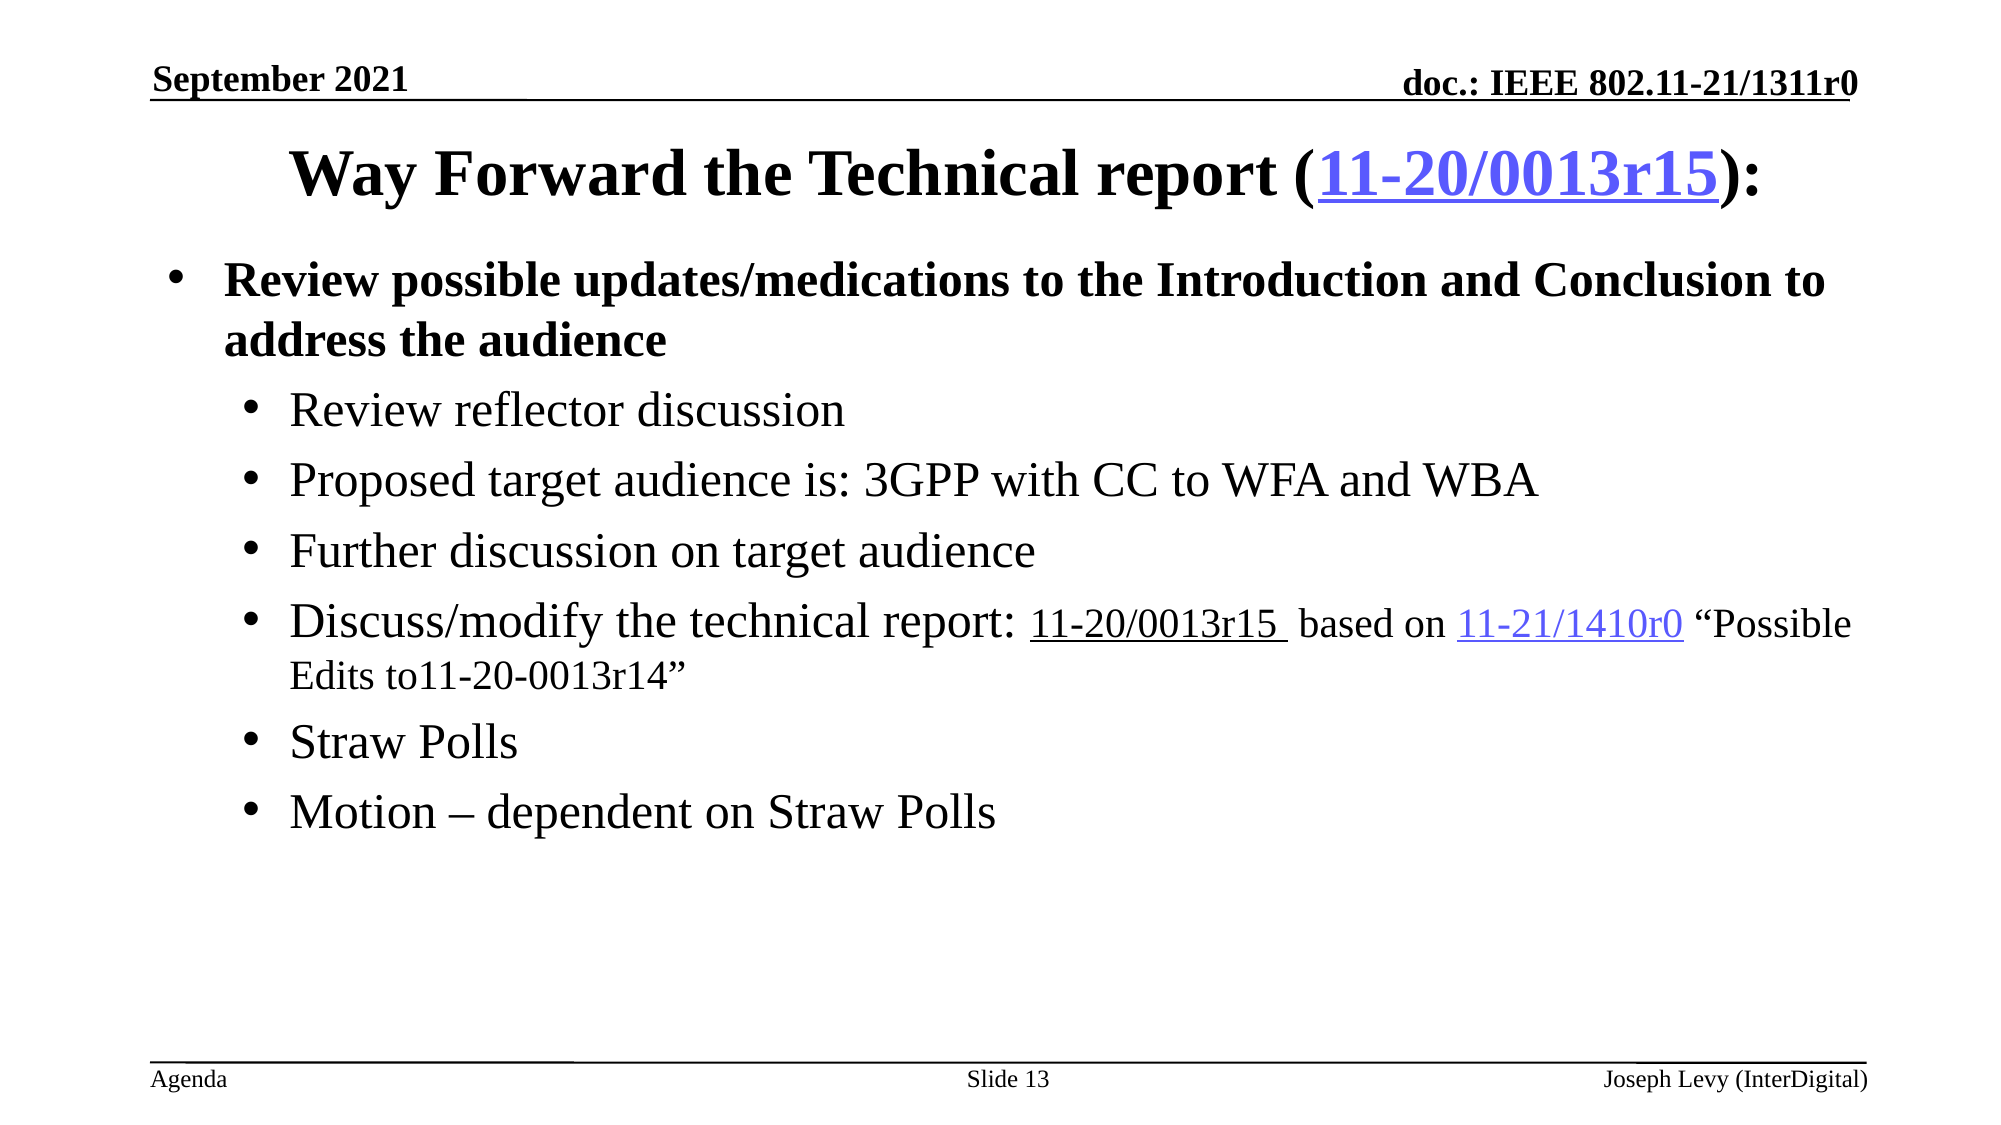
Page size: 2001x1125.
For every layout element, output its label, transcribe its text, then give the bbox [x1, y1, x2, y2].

title Way Forward the Technical report (11-20/0013r15): [132, 112, 1921, 226]
footer Joseph Levy (InterDigital) [1171, 1061, 1869, 1093]
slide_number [152, 54, 563, 100]
list Review possible updates/medications to the Introduction and Conclusion to address the audience Review reflector discussion Proposed target audience is: 3GPP with CC to WFA and WBA Further discussion on target audience Discuss/modify the technical report: 11-20/0013r15 based on 11-21/1410r0 “Possible Edits to11-20-0013r14” Straw Polls Motion – dependent on Straw Polls [152, 238, 1901, 1063]
slide_number Slide 13 [950, 1061, 1067, 1123]
